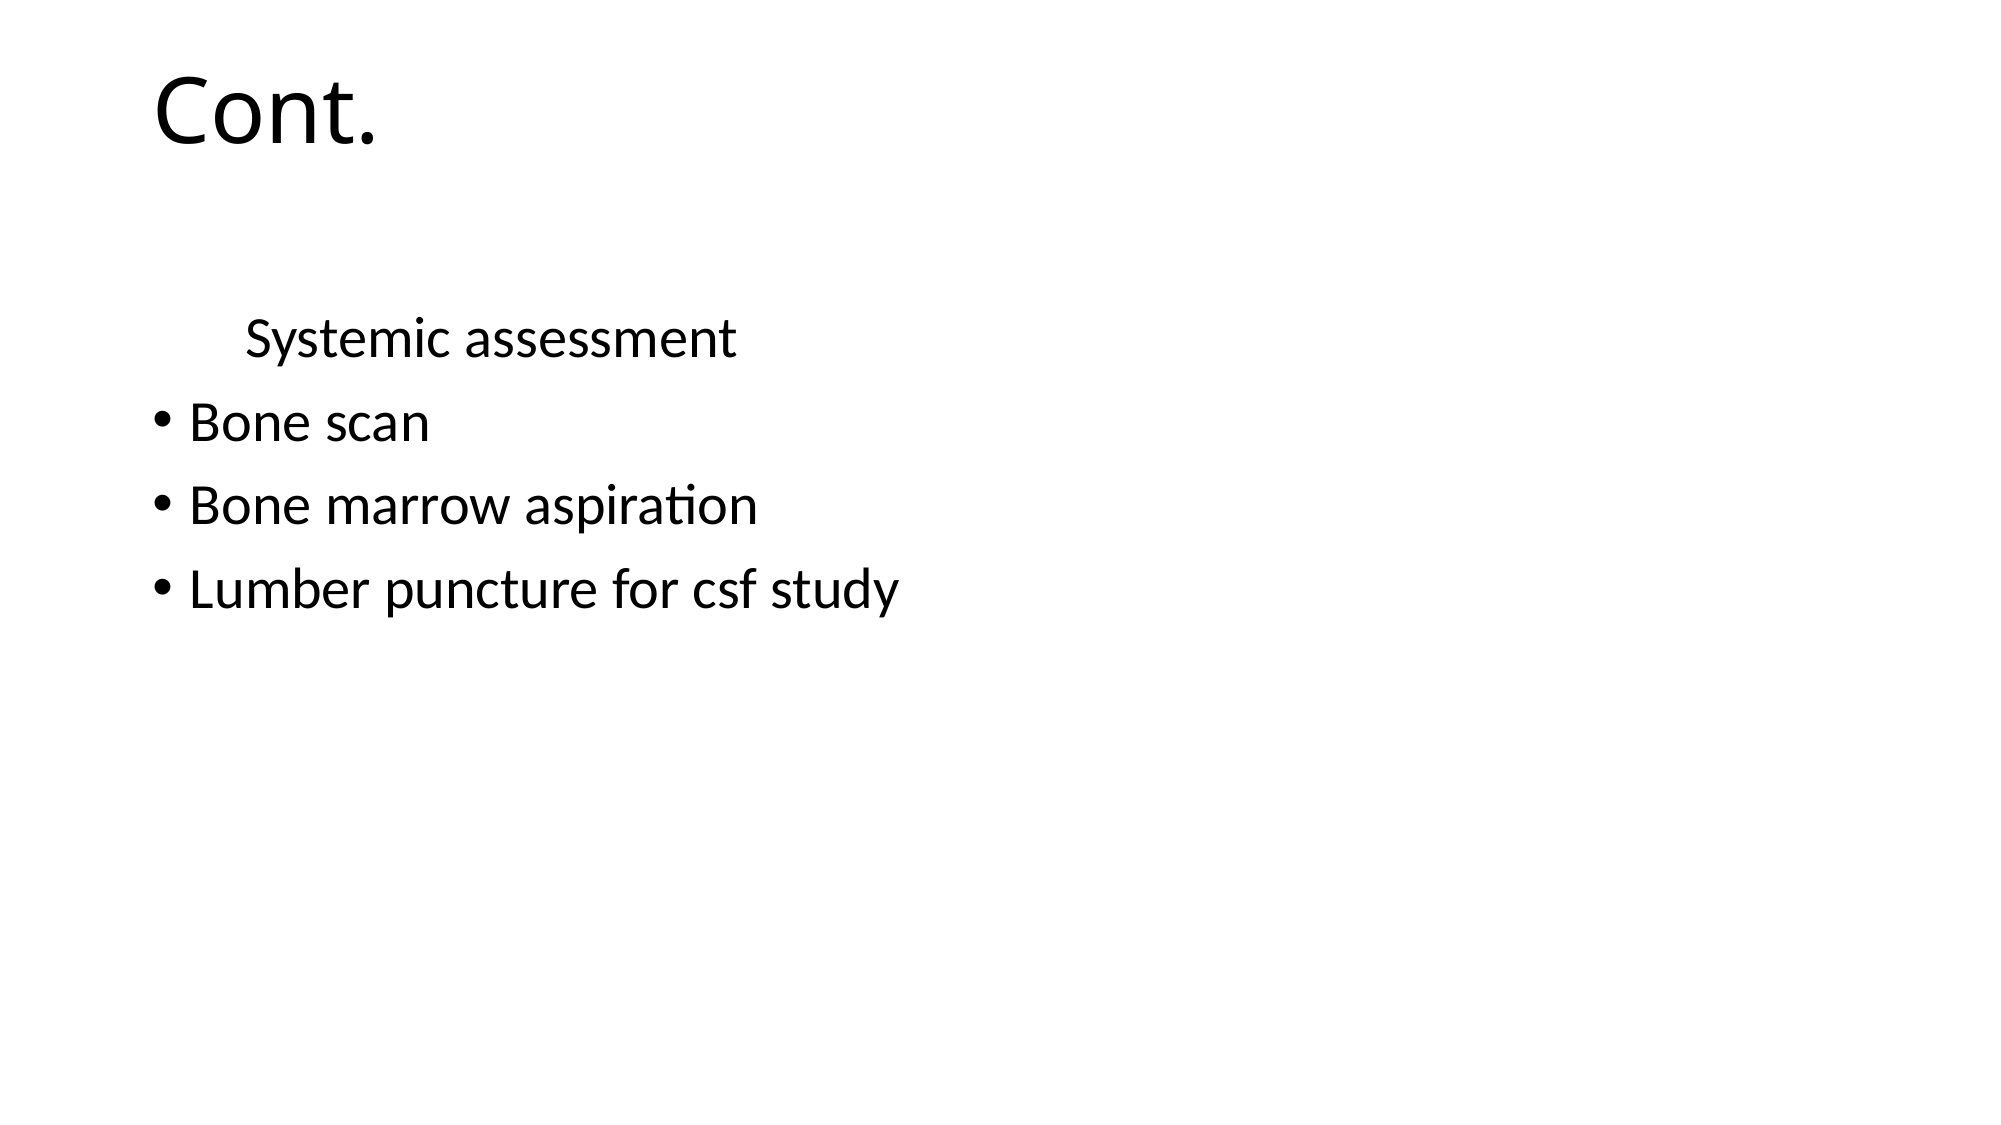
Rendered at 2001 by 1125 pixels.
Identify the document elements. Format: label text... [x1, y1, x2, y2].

title Cont. [137, 59, 1863, 278]
list Systemic assessment Bone scan Bone marrow aspiration Lumber puncture for csf study [137, 299, 1863, 1014]
